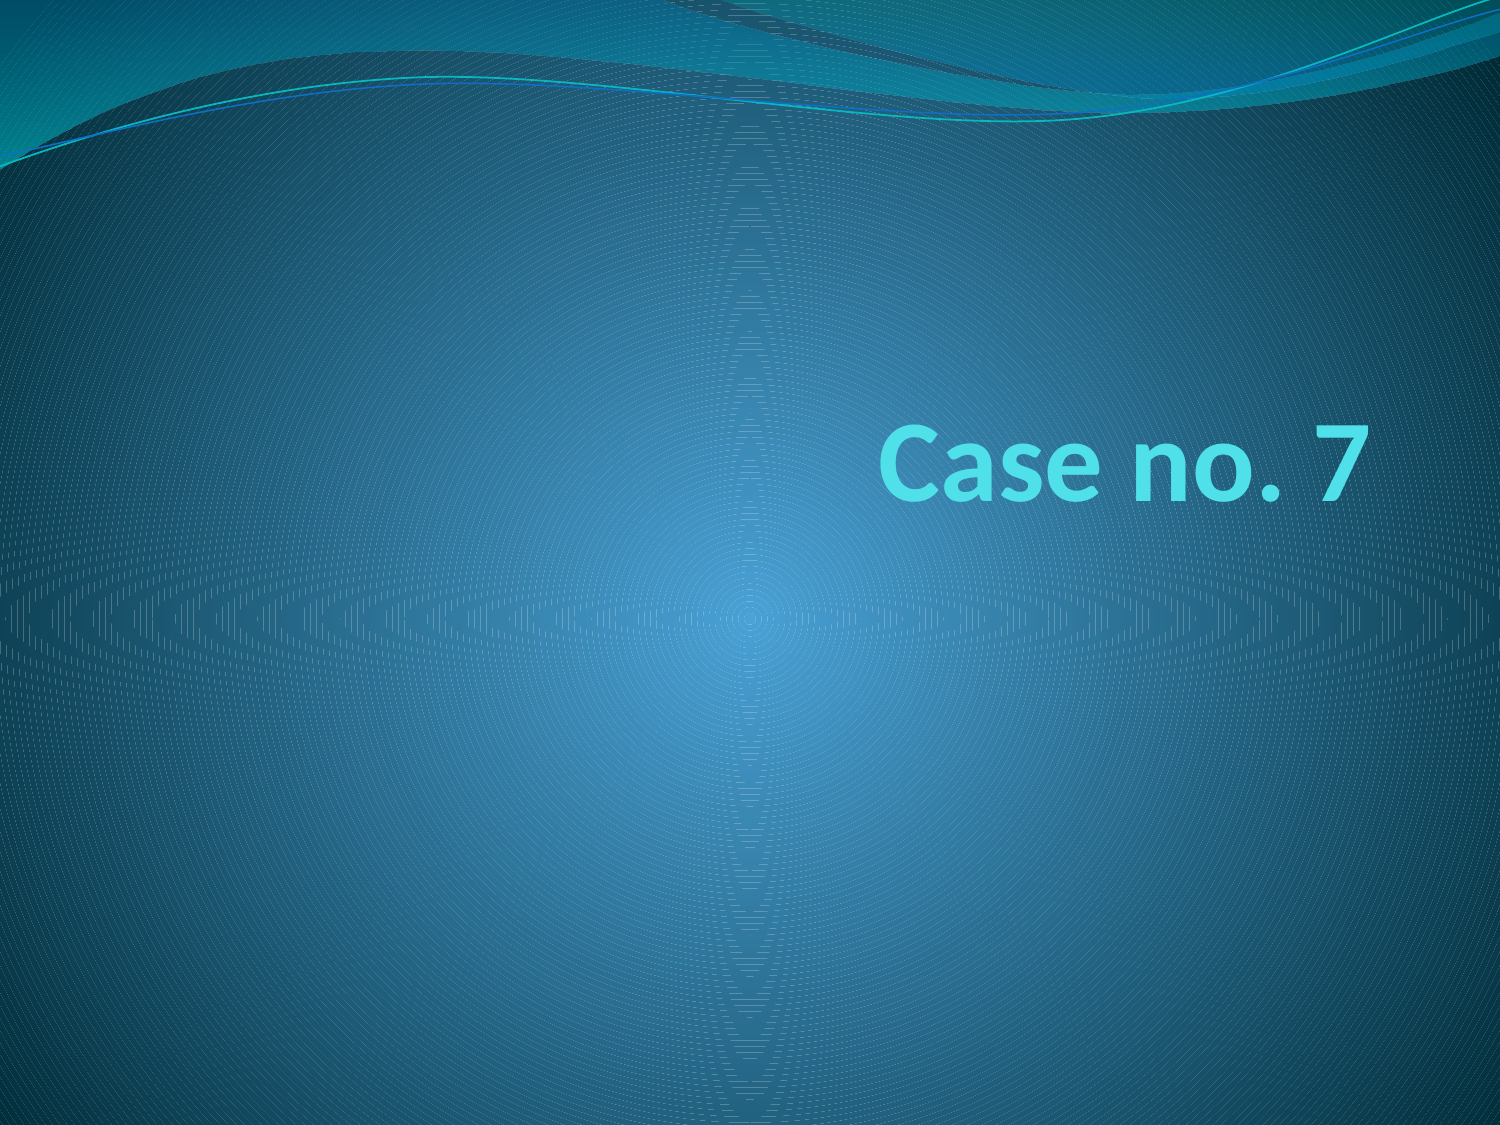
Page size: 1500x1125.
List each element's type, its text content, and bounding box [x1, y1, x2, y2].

title Case no. 7 [87, 224, 1376, 525]
